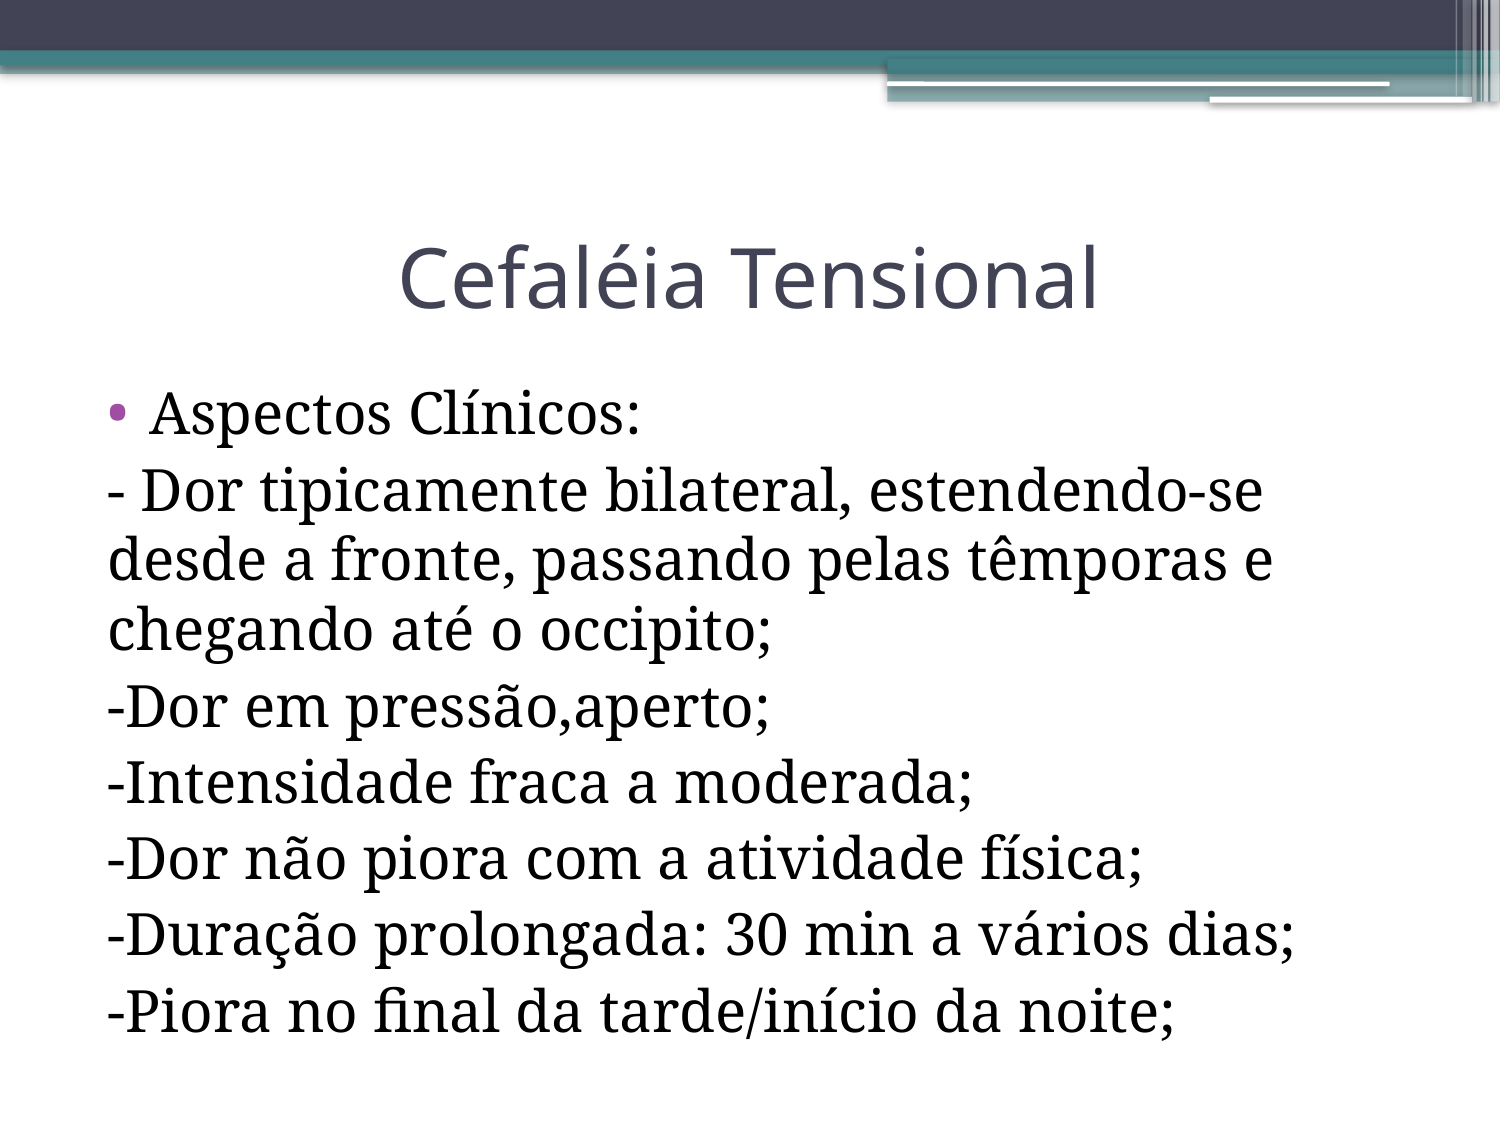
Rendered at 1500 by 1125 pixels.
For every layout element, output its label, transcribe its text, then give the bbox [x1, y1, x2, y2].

list Aspectos Clínicos: - Dor tipicamente bilateral, estendendo-se desde a fronte, passando pelas têmporas e chegando até o occipito; -Dor em pressão,aperto; -Intensidade fraca a moderada; -Dor não piora com a atividade física; -Duração prolongada: 30 min a vários dias; -Piora no final da tarde/início da noite; [75, 368, 1425, 1079]
title Cefaléia Tensional [75, 187, 1425, 363]
